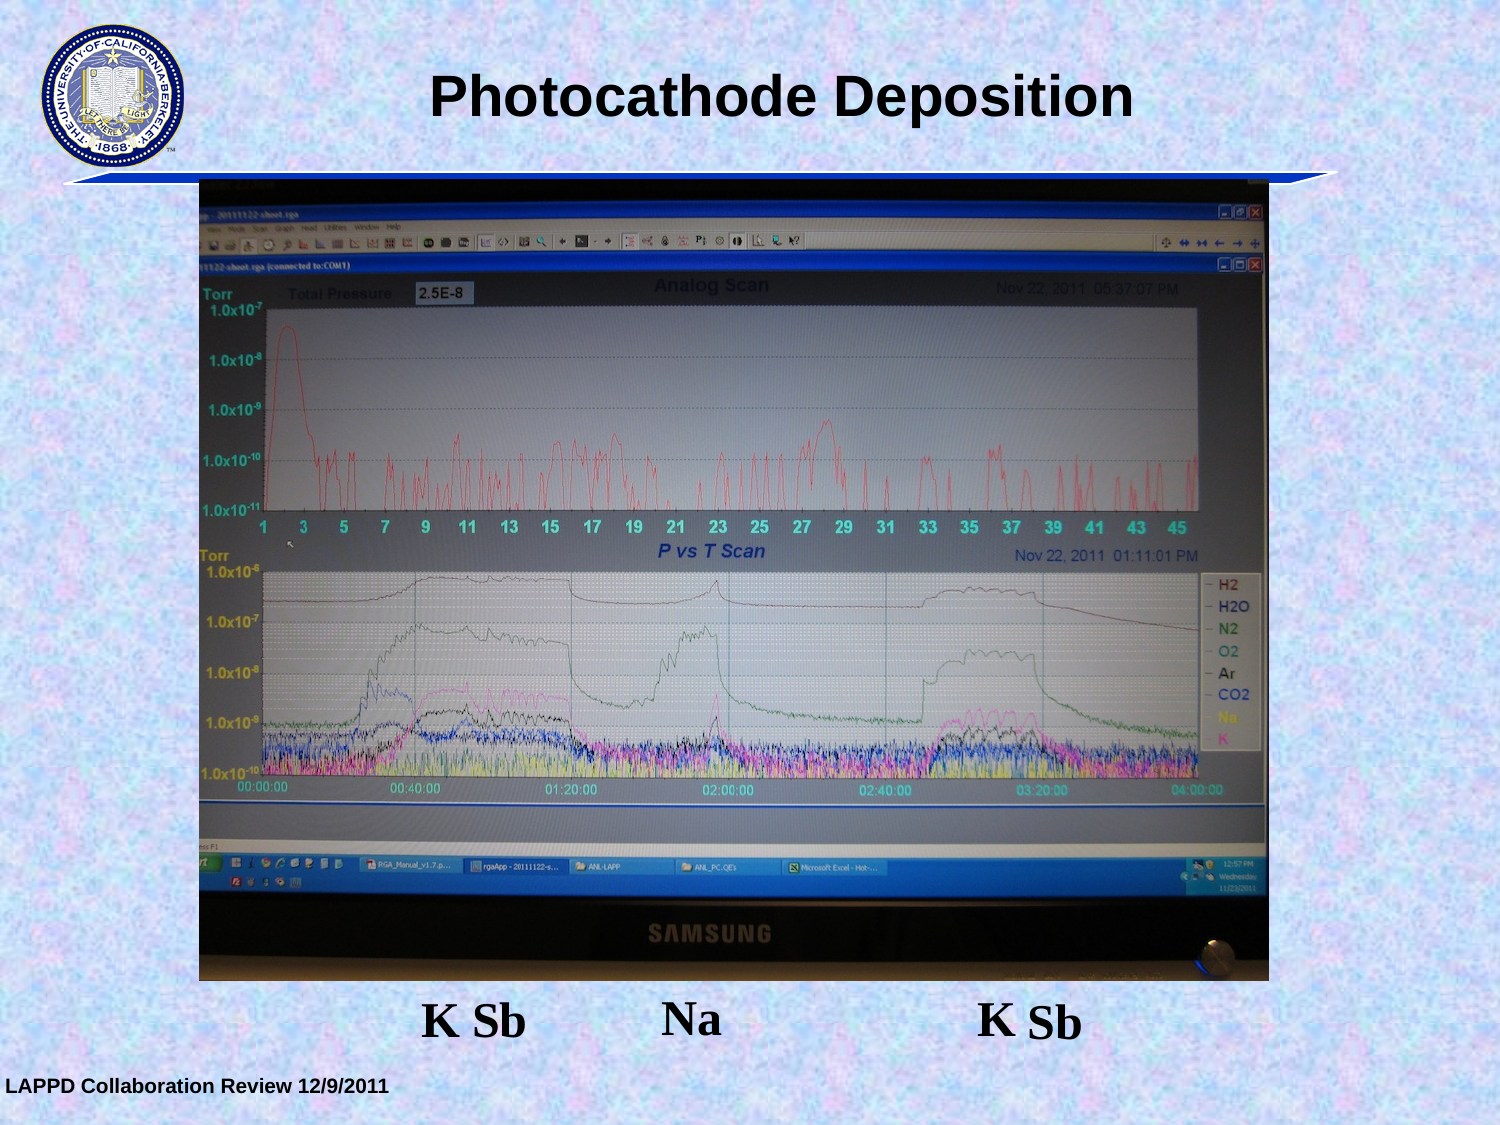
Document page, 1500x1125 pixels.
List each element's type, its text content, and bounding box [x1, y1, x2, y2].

text_box K [962, 991, 1013, 1054]
title Photocathode Deposition [107, 51, 1458, 239]
picture [0, 0, 1500, 1125]
text_box Sb [457, 991, 543, 1055]
text_box Sb [1013, 991, 1099, 1057]
text_box Na [647, 991, 738, 1054]
text_box K [406, 991, 457, 1055]
